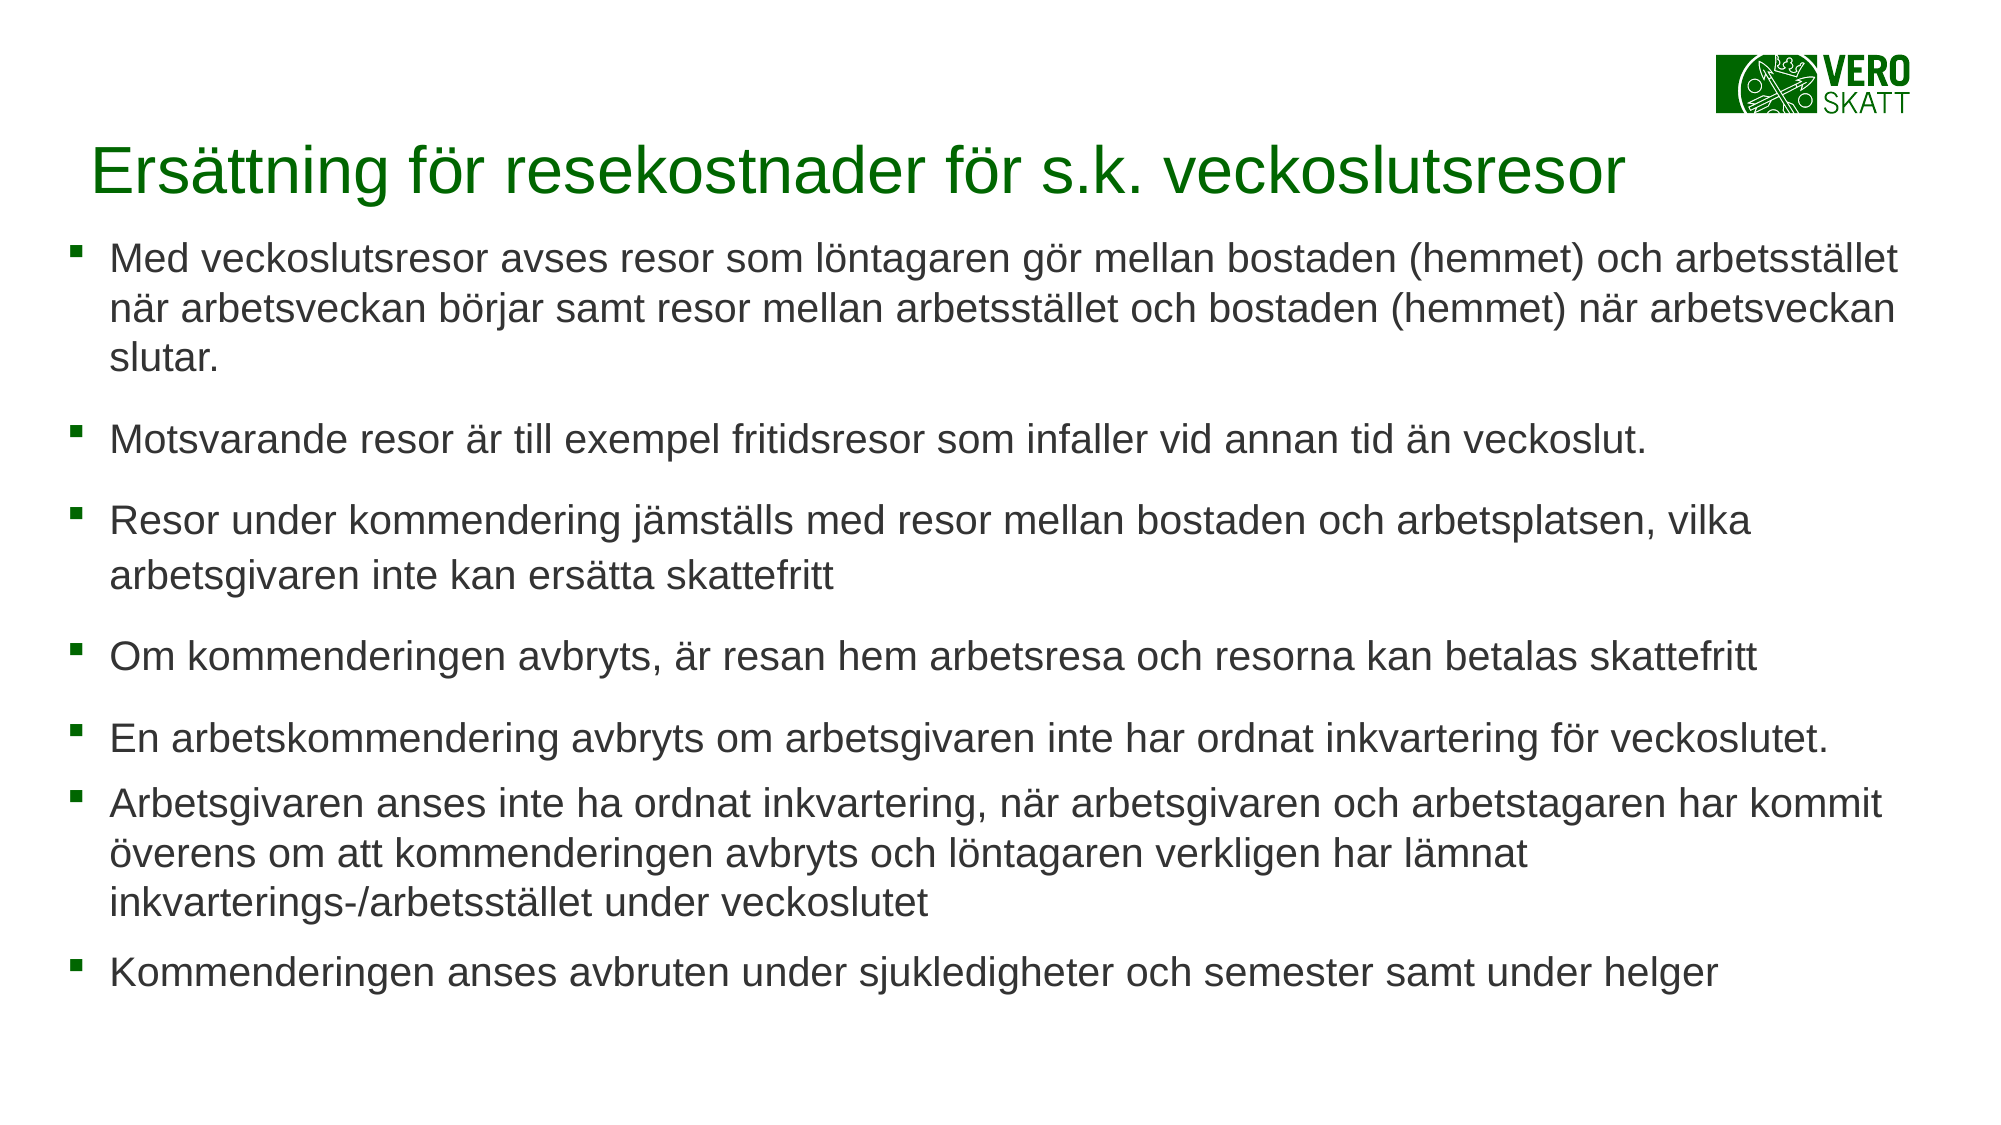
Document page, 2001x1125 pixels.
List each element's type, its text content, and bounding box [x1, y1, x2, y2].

title Ersättning för resekostnader för s.k. veckoslutsresor [90, 54, 1945, 209]
list Med veckoslutsresor avses resor som löntagaren gör mellan bostaden (hemmet) och arbetsstället när arbetsveckan börjar samt resor mellan arbetsstället och bostaden (hemmet) när arbetsveckan slutar. Motsvarande resor är till exempel fritidsresor som infaller vid annan tid än veckoslut. Resor under kommendering jämställs med resor mellan bostaden och arbetsplatsen, vilka arbetsgivaren inte kan ersätta skattefritt Om kommenderingen avbryts, är resan hem arbetsresa och resorna kan betalas skattefritt En arbetskommendering avbryts om arbetsgivaren inte har ordnat inkvartering för veckoslutet. Arbetsgivaren anses inte ha ordnat inkvartering, när arbetsgivaren och arbetstagaren har kommit överens om att kommenderingen avbryts och löntagaren verkligen har lämnat inkvarterings-/arbetsstället under veckoslutet Kommenderingen anses avbruten under sjukledigheter och semester samt under helger [66, 231, 1922, 1012]
